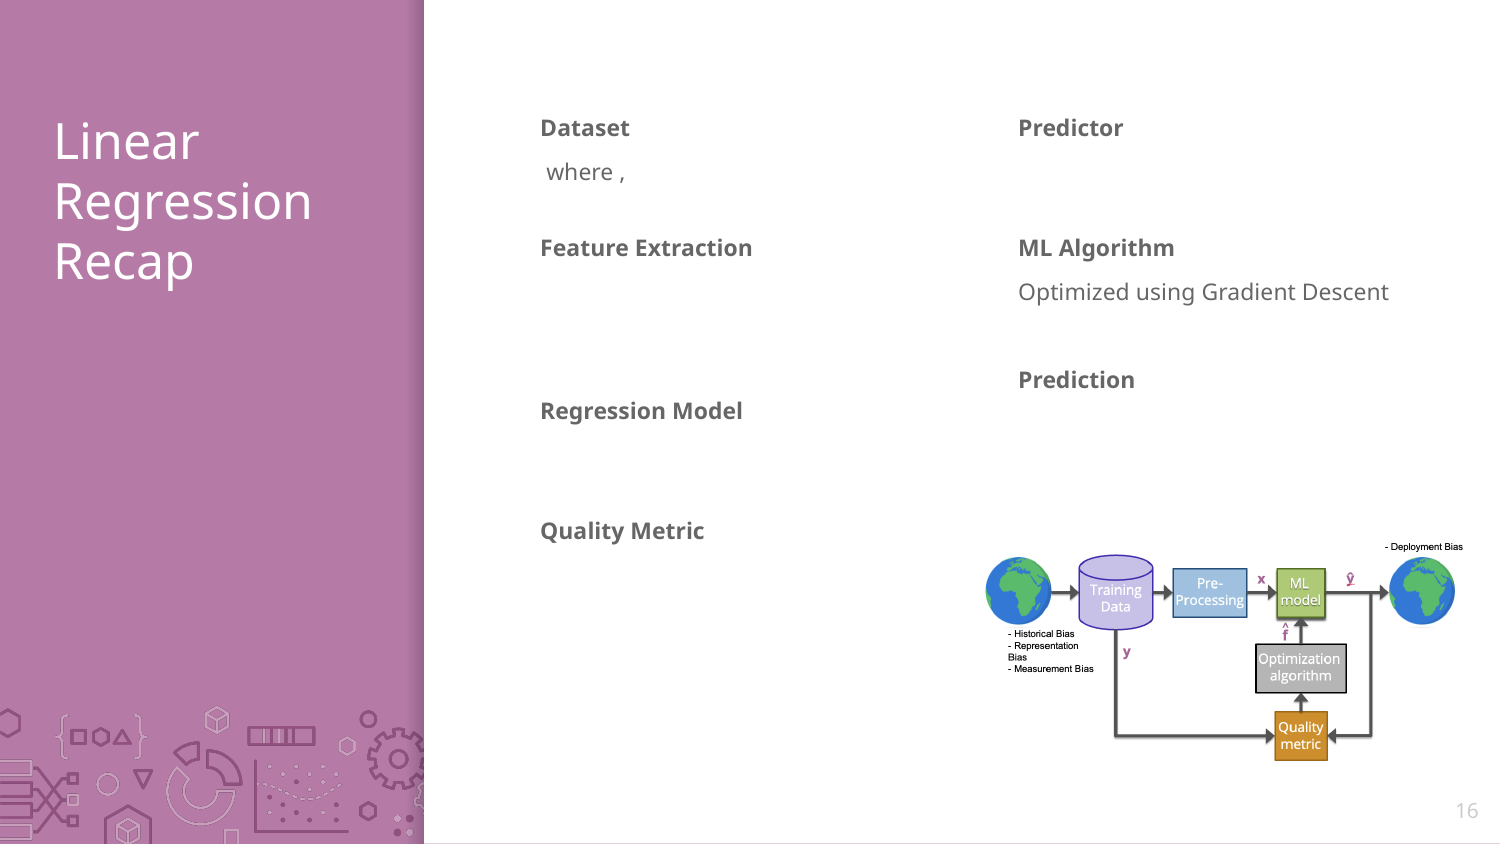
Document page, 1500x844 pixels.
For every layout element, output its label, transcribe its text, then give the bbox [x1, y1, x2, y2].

picture [0, 701, 424, 844]
slide_number 16 [1403, 779, 1494, 844]
picture [976, 537, 1465, 764]
title Linear Regression Recap [38, 94, 375, 748]
